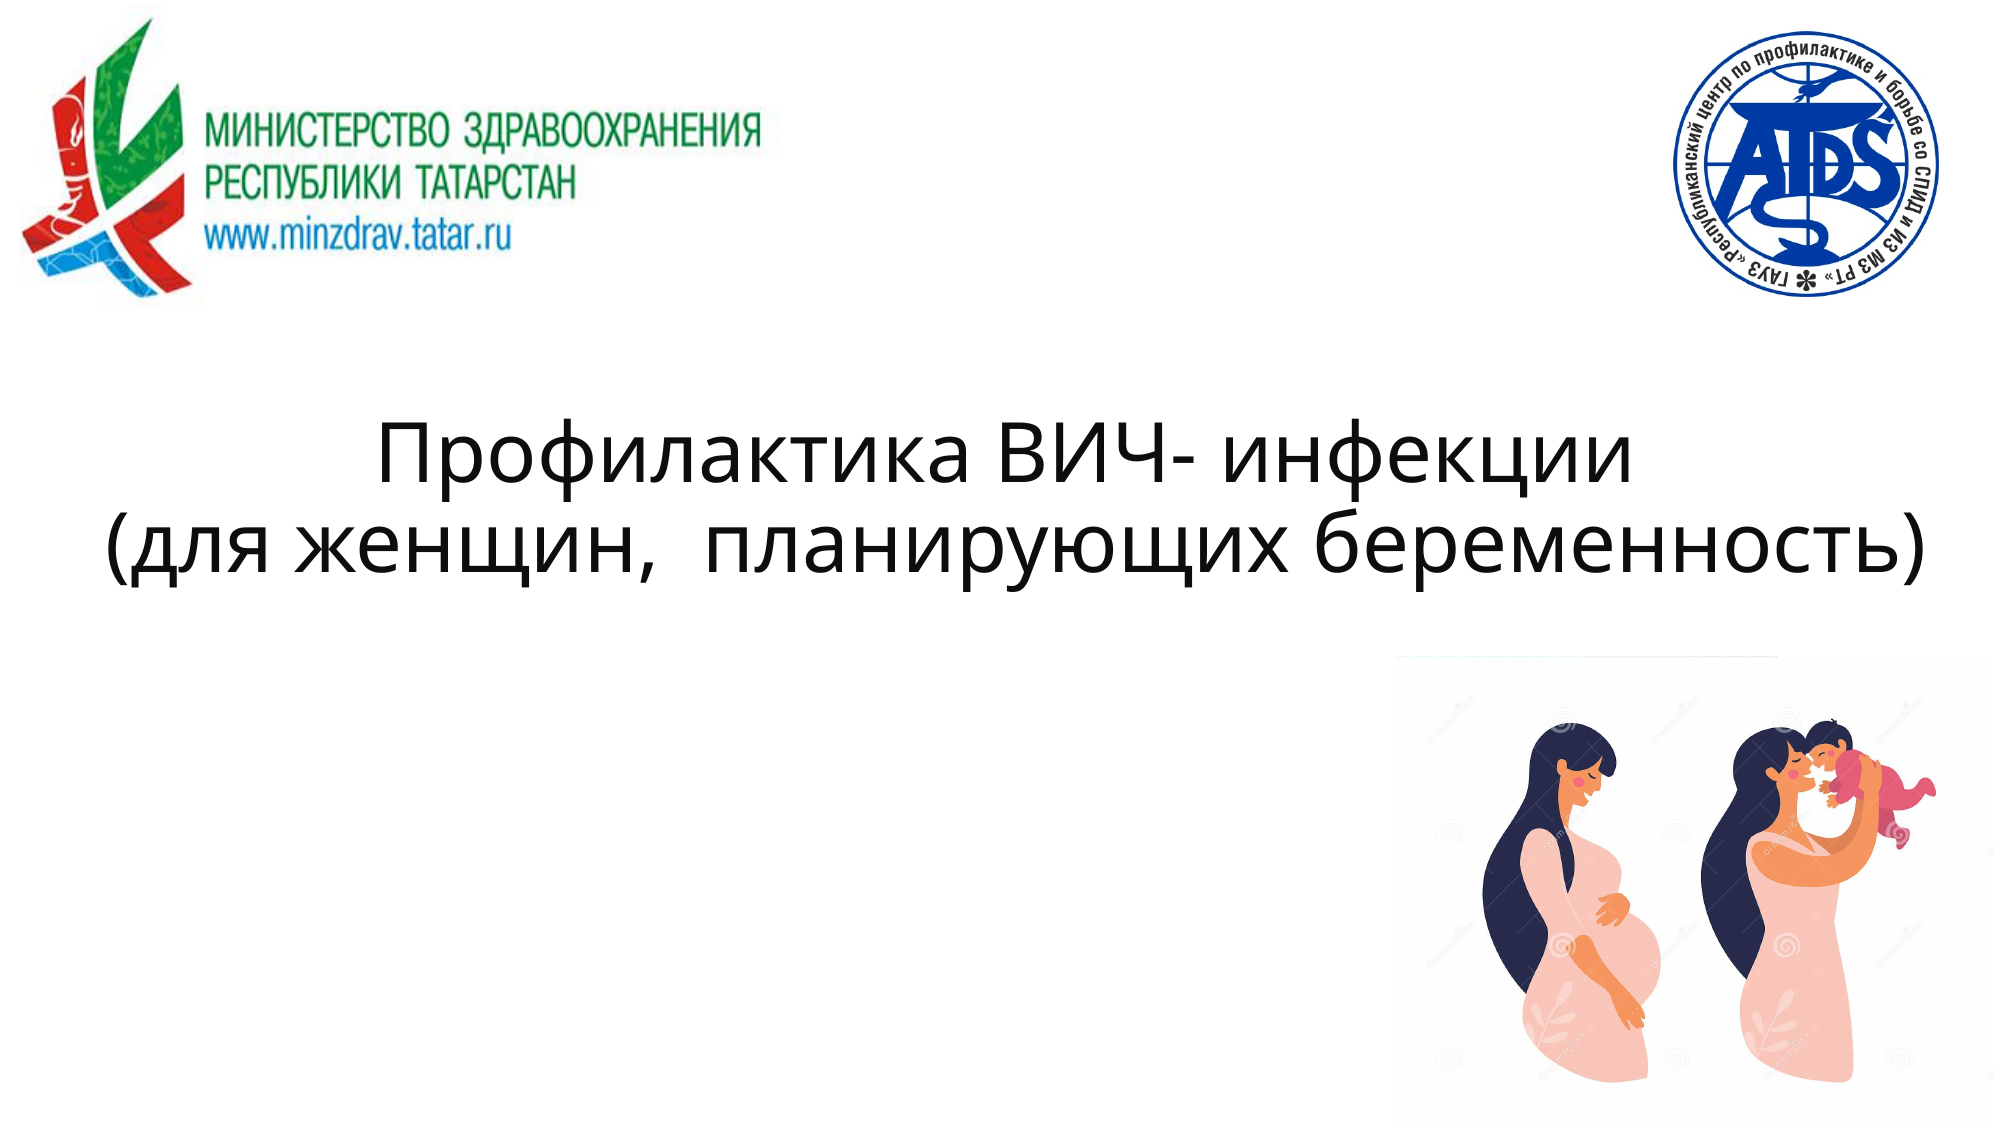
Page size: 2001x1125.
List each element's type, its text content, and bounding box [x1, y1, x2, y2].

picture [1394, 656, 1993, 1125]
title Профилактика ВИЧ- инфекции (для женщин, планирующих беременность) [85, 412, 1949, 698]
picture [0, 6, 782, 321]
picture [1673, 31, 1939, 297]
